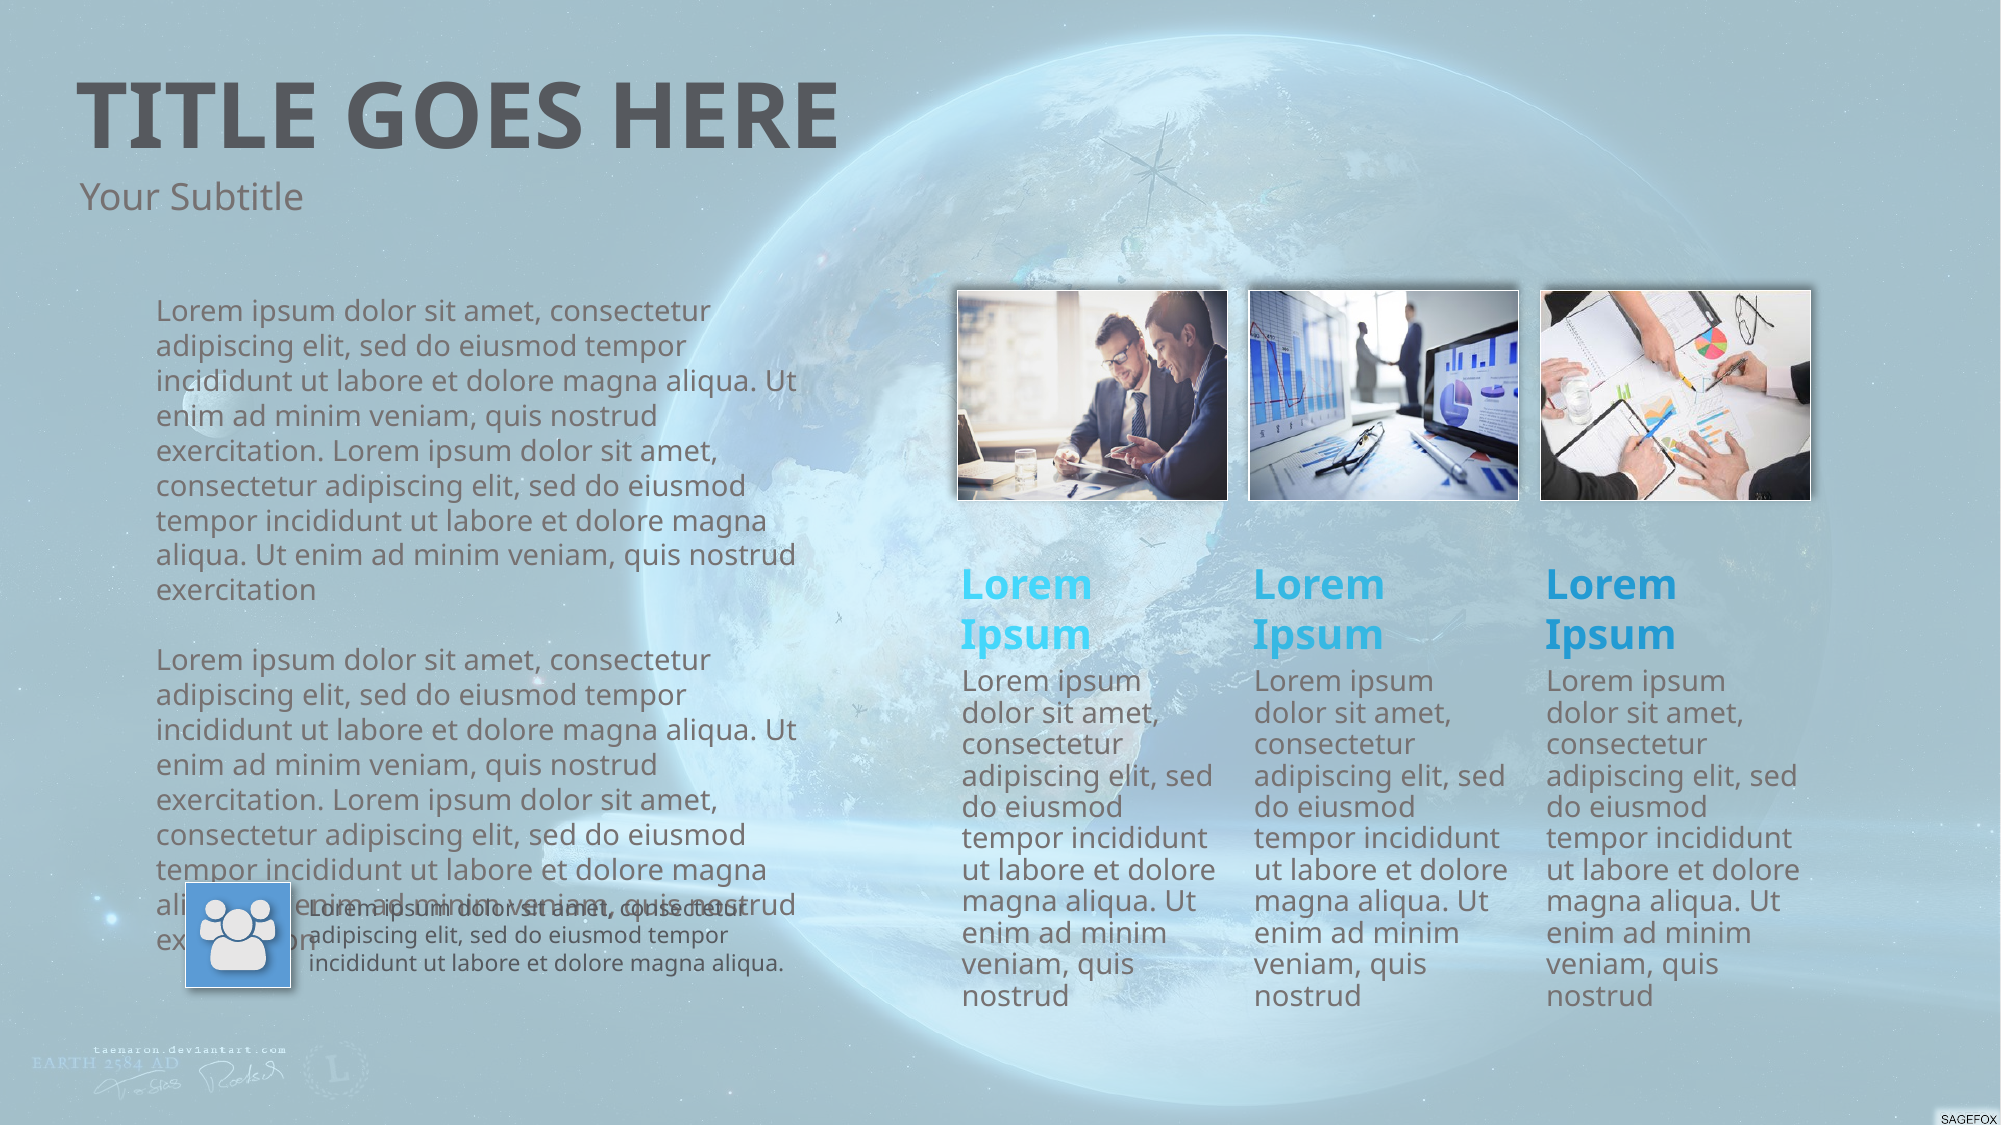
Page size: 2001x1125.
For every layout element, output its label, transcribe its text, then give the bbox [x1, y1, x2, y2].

picture [1938, 1114, 1999, 1125]
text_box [60, 49, 1020, 227]
text_box [1248, 290, 1520, 502]
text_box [1237, 550, 1515, 1000]
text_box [1530, 550, 1807, 1000]
text_box Lorem ipsum dolor sit amet, consectetur adipiscing elit, sed do eiusmod tempor incididunt ut labore et dolore magna aliqua. Ut enim ad minim veniam, quis nostrud exercitation. Lorem ipsum dolor sit amet, consectetur adipiscing elit, sed do eiusmod tempor incididunt ut labore et dolore magna aliqua. Ut enim ad minim veniam, quis nostrud exercitation Lorem ipsum dolor sit amet, consectetur adipiscing elit, sed do eiusmod tempor incididunt ut labore et dolore magna aliqua. Ut enim ad minim veniam, quis nostrud exercitation. Lorem ipsum dolor sit amet, consectetur adipiscing elit, sed do eiusmod tempor incididunt ut labore et dolore magna aliqua. Ut enim ad minim veniam, quis nostrud exercitation [141, 284, 816, 1044]
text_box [945, 550, 1223, 1000]
text_box [1540, 290, 1812, 502]
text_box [185, 882, 291, 988]
text_box Lorem ipsum dolor sit amet, consectetur adipiscing elit, sed do eiusmod tempor incididunt ut labore et dolore magna aliqua. [308, 893, 788, 976]
text_box [956, 290, 1228, 502]
